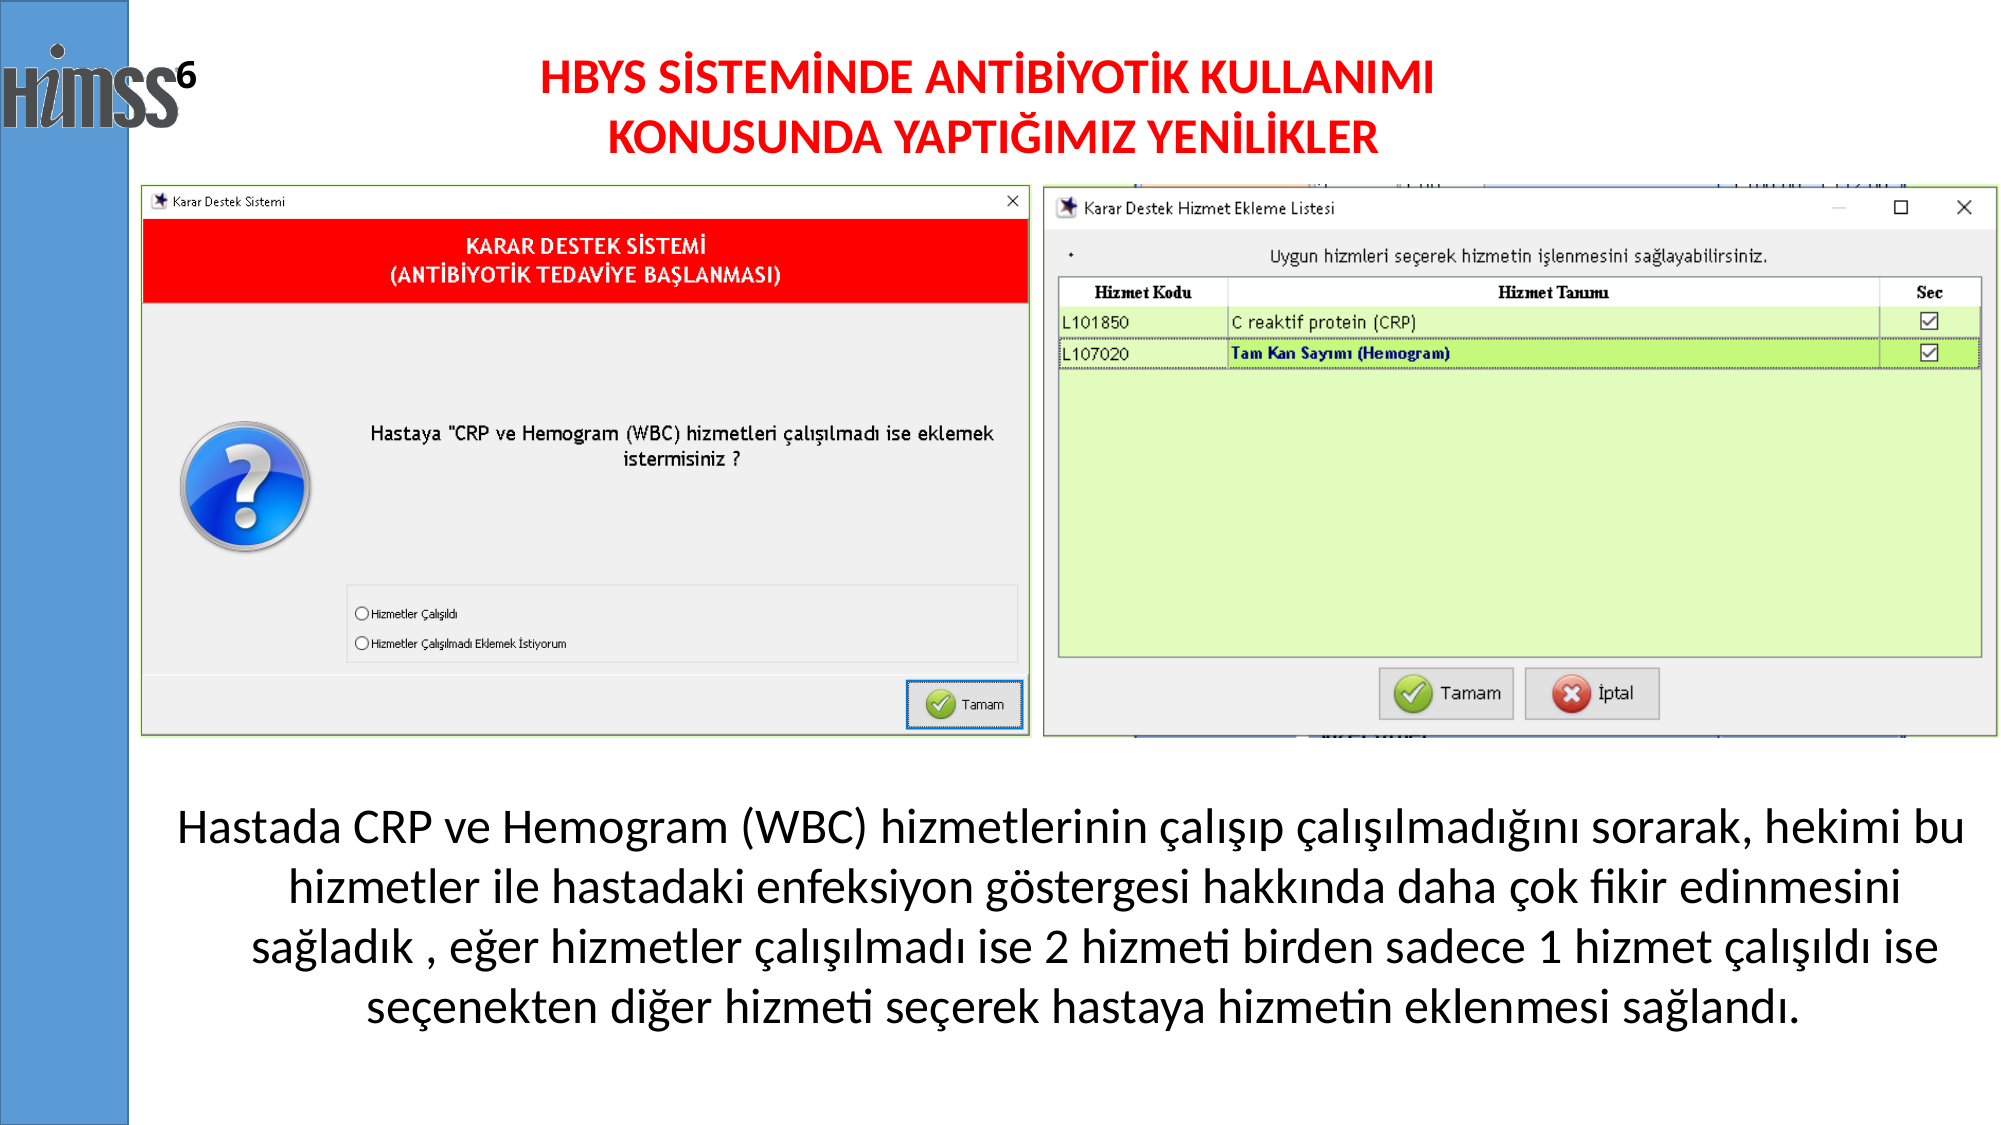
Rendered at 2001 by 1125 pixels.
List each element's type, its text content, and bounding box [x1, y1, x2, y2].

picture [4, 44, 183, 128]
text_box [0, 0, 129, 1125]
text_box HBYS SİSTEMİNDE ANTİBİYOTİK KULLANIMI KONUSUNDA YAPTIĞIMIZ YENİLİKLER [525, 35, 1463, 171]
picture [1042, 184, 1999, 738]
picture [140, 184, 1032, 738]
text_box Hastada CRP ve Hemogram (WBC) hizmetlerinin çalışıp çalışılmadığını sorarak, hekimi bu hizmetler ile hastadaki enfeksiyon göstergesi hakkında daha çok fikir edinmesini sağladık , eğer hizmetler çalışılmadı ise 2 hizmeti birden sadece 1 hizmet çalışıldı ise seçenekten diğer hizmeti seçerek hastaya hizmetin eklenmesi sağlandı. [160, 786, 1985, 1042]
text_box 6 [160, 43, 213, 103]
